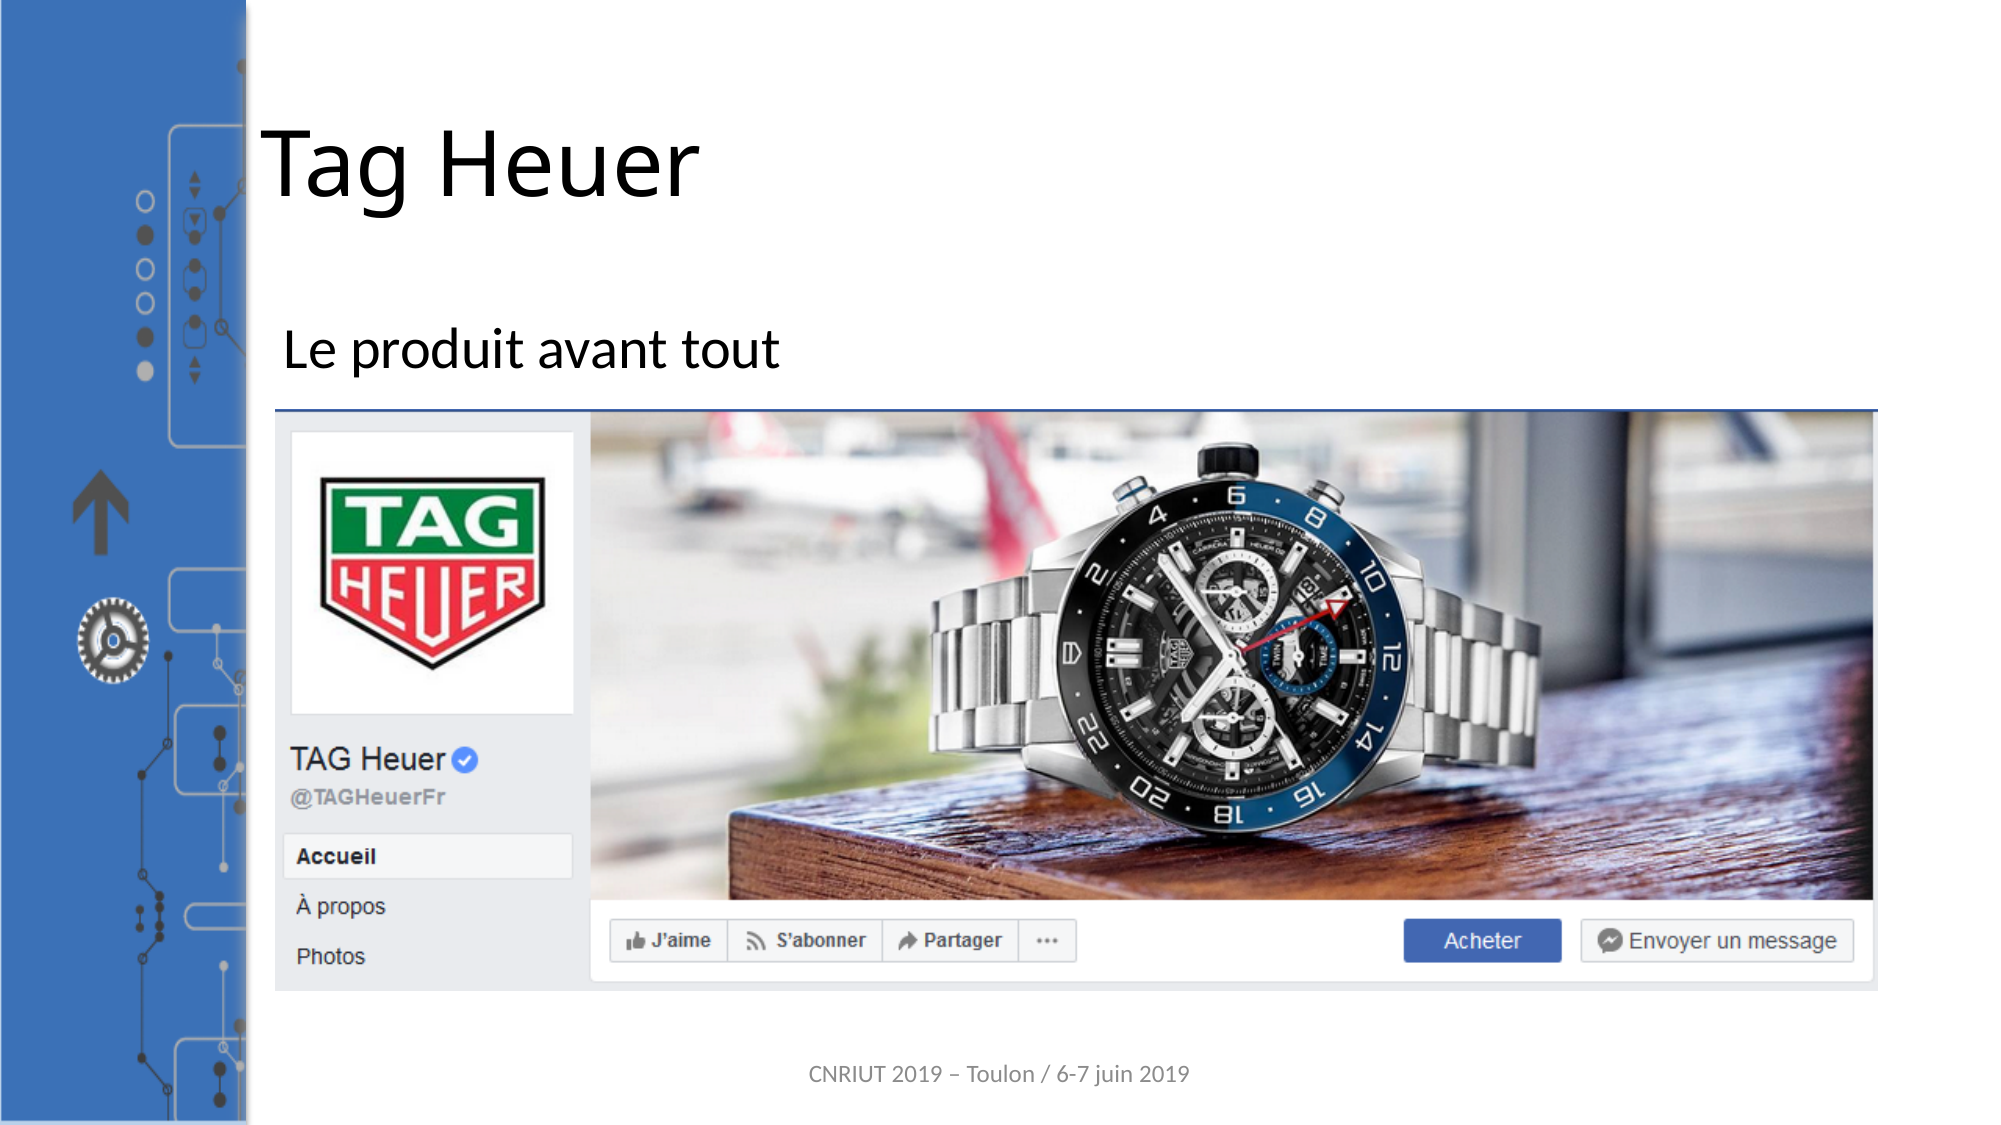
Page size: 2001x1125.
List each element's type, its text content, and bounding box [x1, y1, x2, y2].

text_box Le produit avant tout [269, 303, 797, 388]
footer CNRIUT 2019 – Toulon / 6-7 juin 2019 [662, 1042, 1338, 1103]
picture [0, 0, 246, 1125]
title Tag Heuer [252, 58, 1887, 276]
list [275, 409, 1878, 991]
